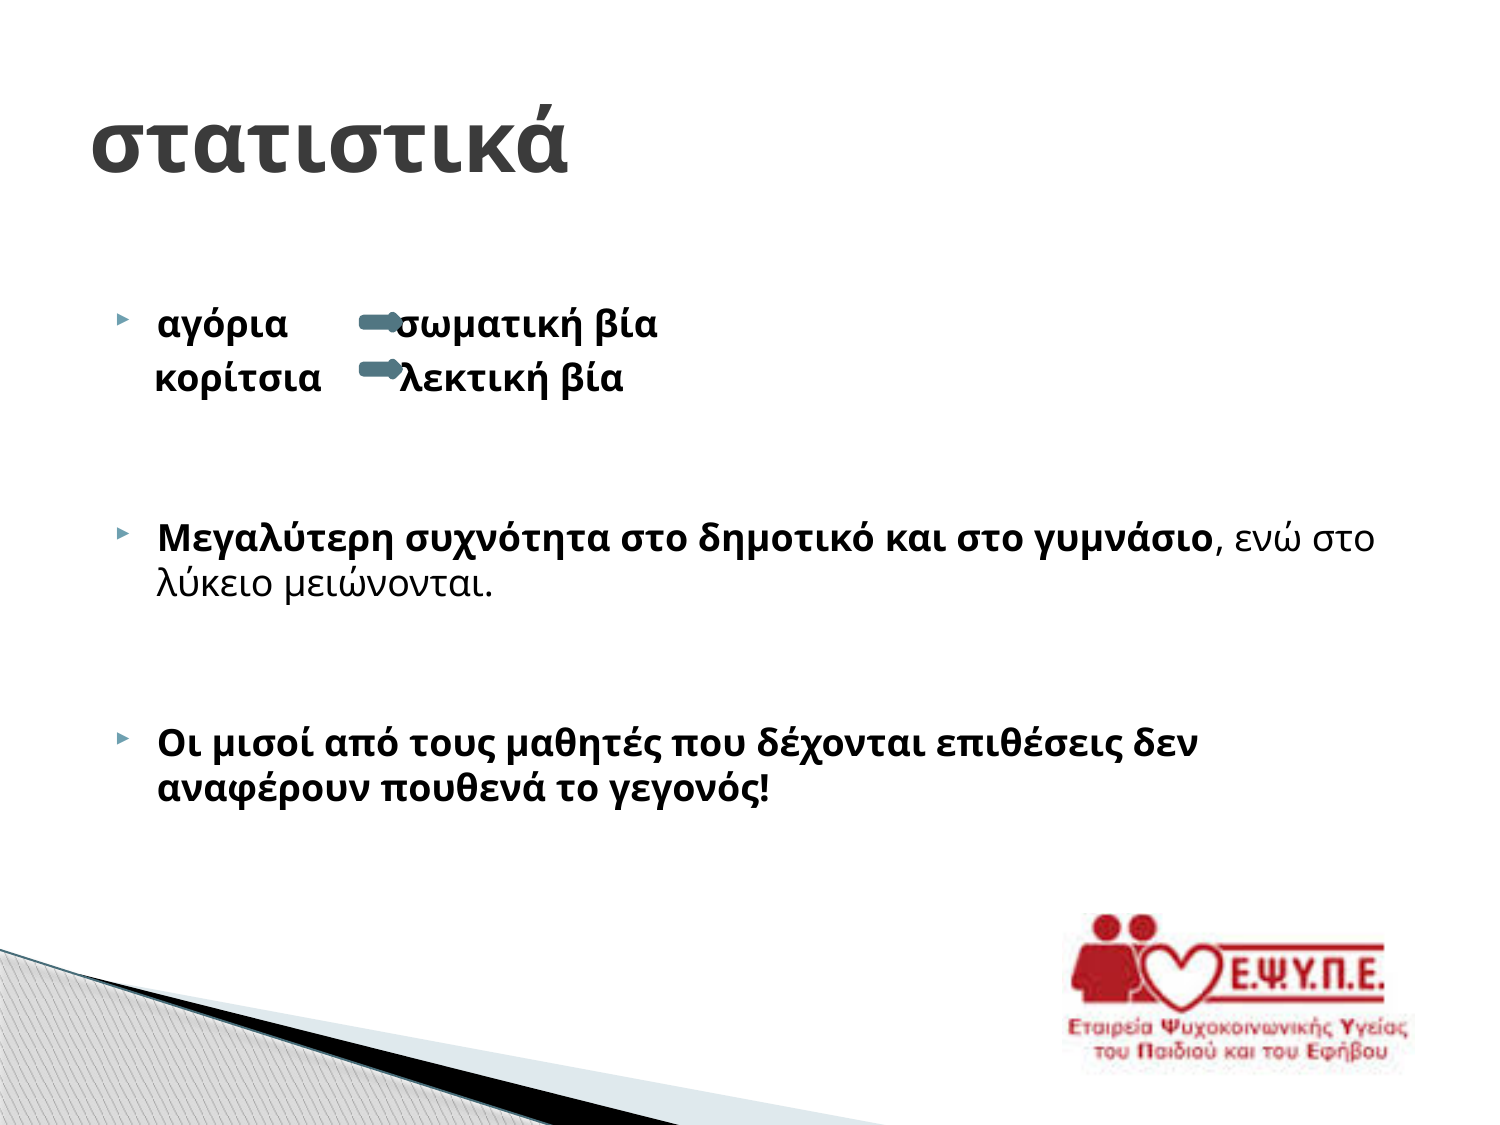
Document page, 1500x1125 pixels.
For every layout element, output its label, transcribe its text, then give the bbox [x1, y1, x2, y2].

title στατιστικά [75, 45, 1425, 233]
list αγόρια σωματική βία κορίτσια λεκτική βία Μεγαλύτερη συχνότητα στο δημοτικό και στο γυμνάσιο, ενώ στο λύκειο μειώνονται. Οι μισοί από τους μαθητές που δέχονται επιθέσεις δεν αναφέρουν πουθενά το γεγονός! [82, 292, 1432, 985]
picture [1062, 913, 1415, 1078]
text_box [358, 358, 403, 380]
text_box [358, 311, 403, 333]
